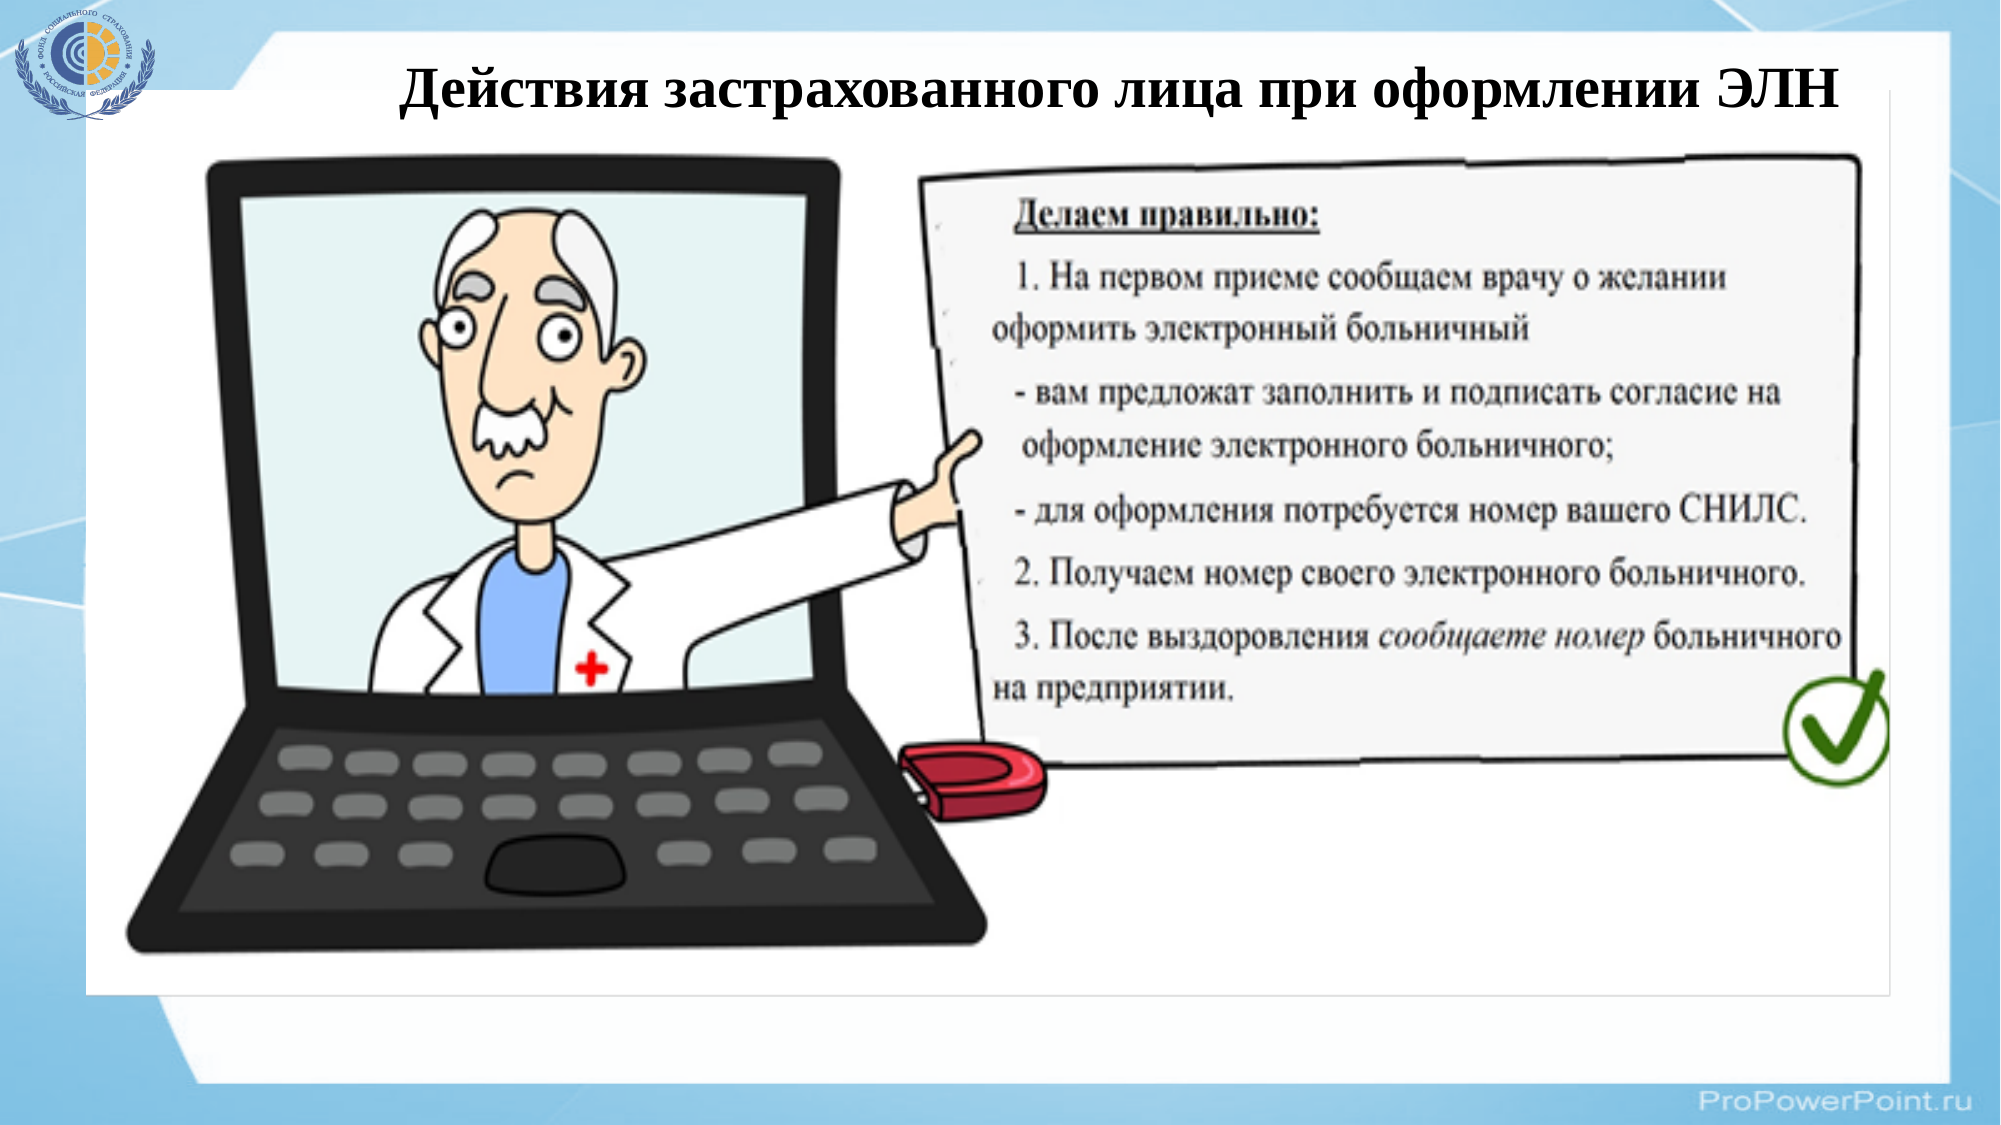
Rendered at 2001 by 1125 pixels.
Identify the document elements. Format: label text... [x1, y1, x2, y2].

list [86, 90, 1893, 1000]
text_box Действия застрахованного лица при оформлении ЭЛН [333, 41, 1908, 127]
picture [1, 2, 166, 126]
